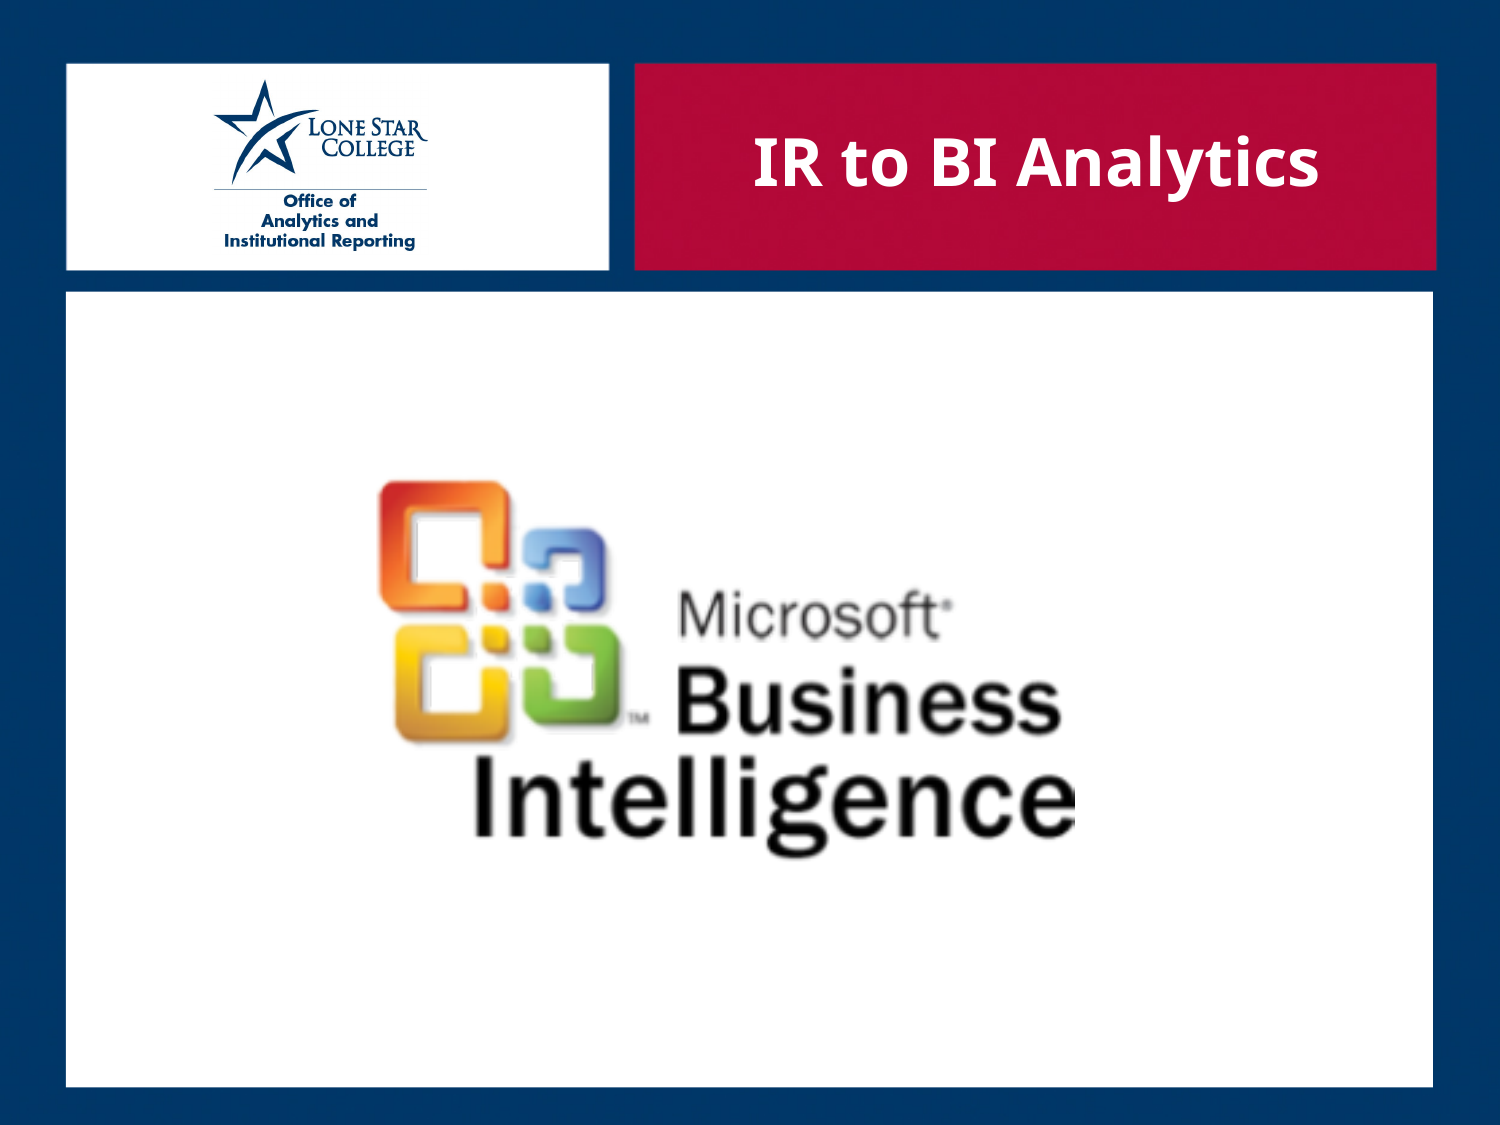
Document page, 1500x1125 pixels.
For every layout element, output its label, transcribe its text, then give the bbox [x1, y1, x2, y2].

picture [0, 0, 1500, 1125]
title IR to BI Analytics [699, 112, 1375, 283]
